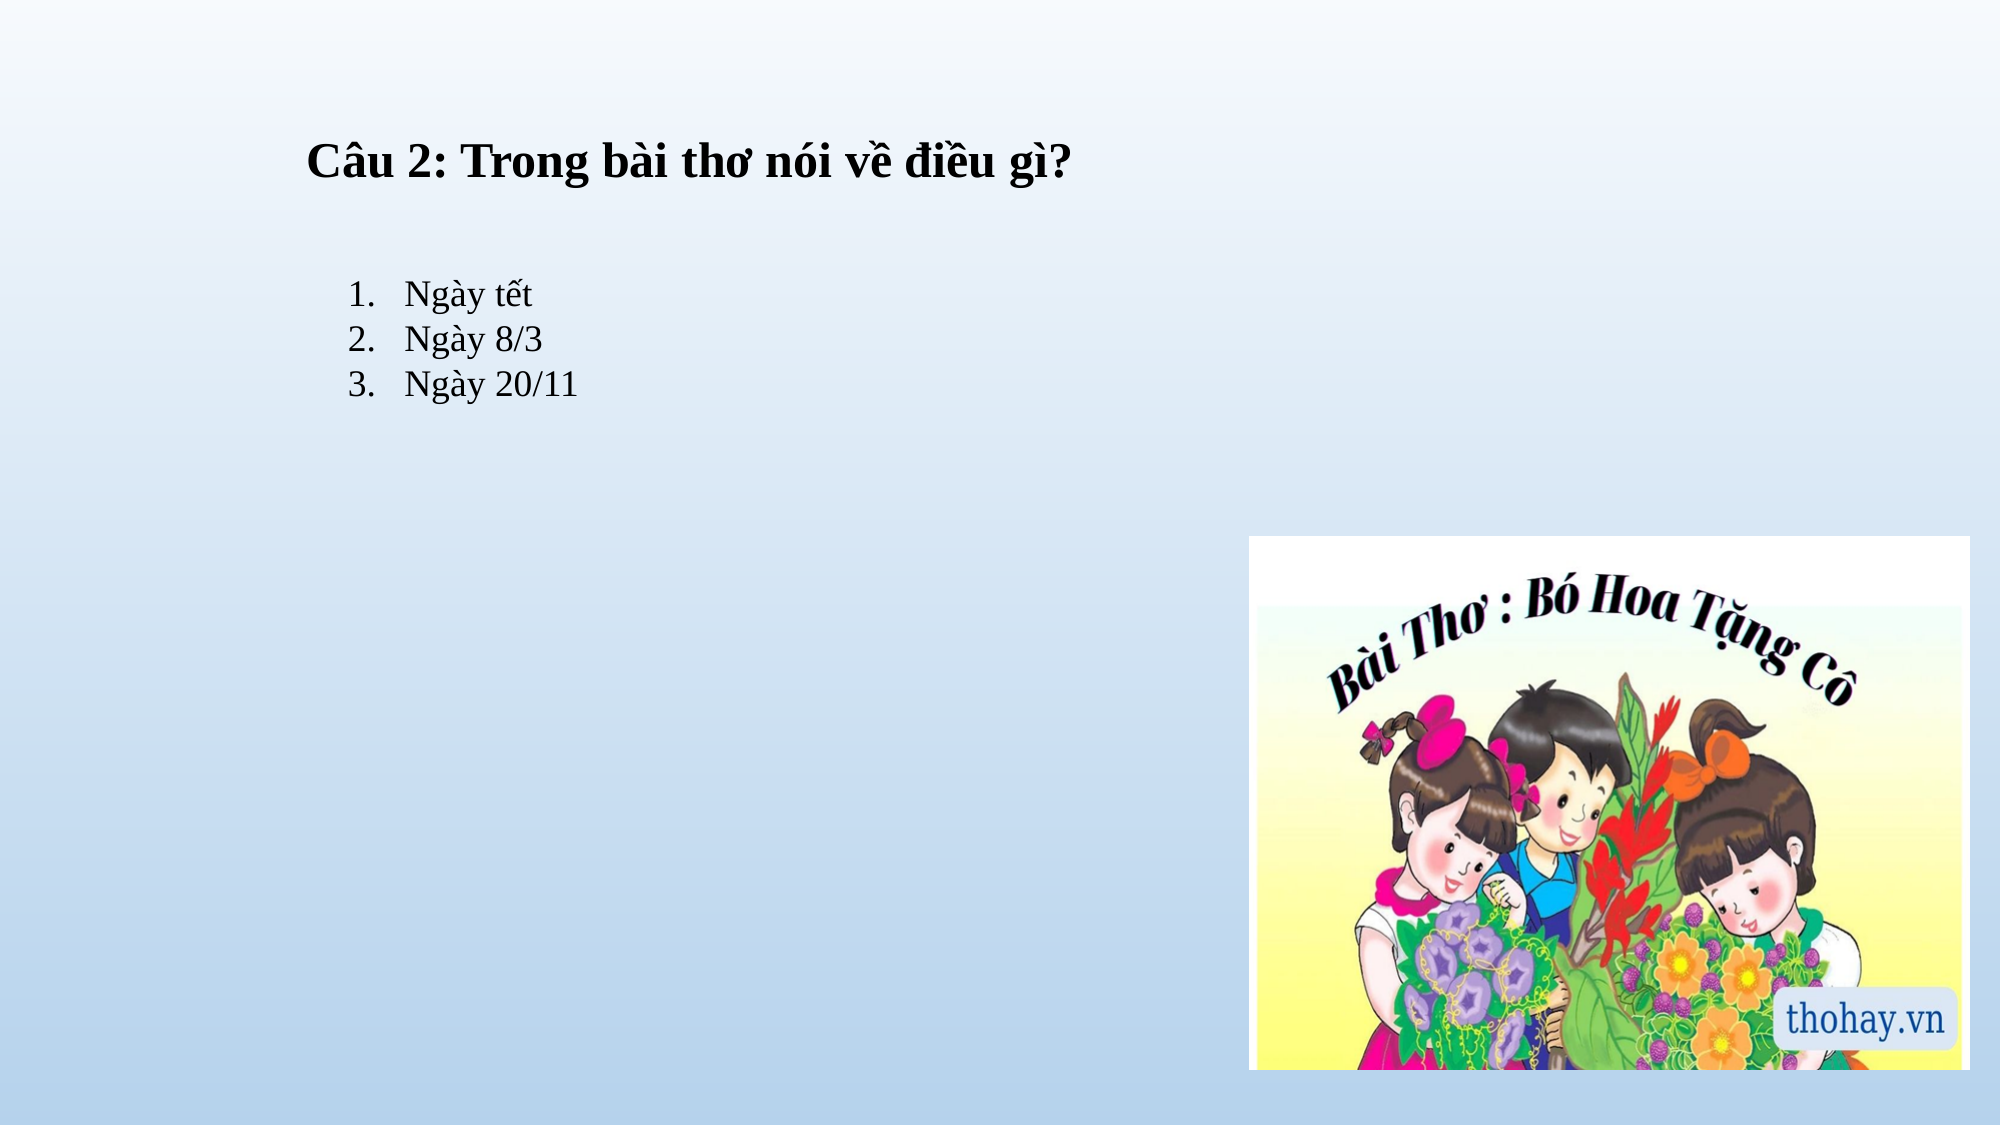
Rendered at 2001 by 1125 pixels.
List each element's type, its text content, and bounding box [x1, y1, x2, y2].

text_box Ngày tết Ngày 8/3 Ngày 20/11 [333, 261, 1022, 412]
text_box Câu 2: Trong bài thơ nói về điều gì? [291, 119, 1465, 195]
picture [1249, 536, 1970, 1070]
